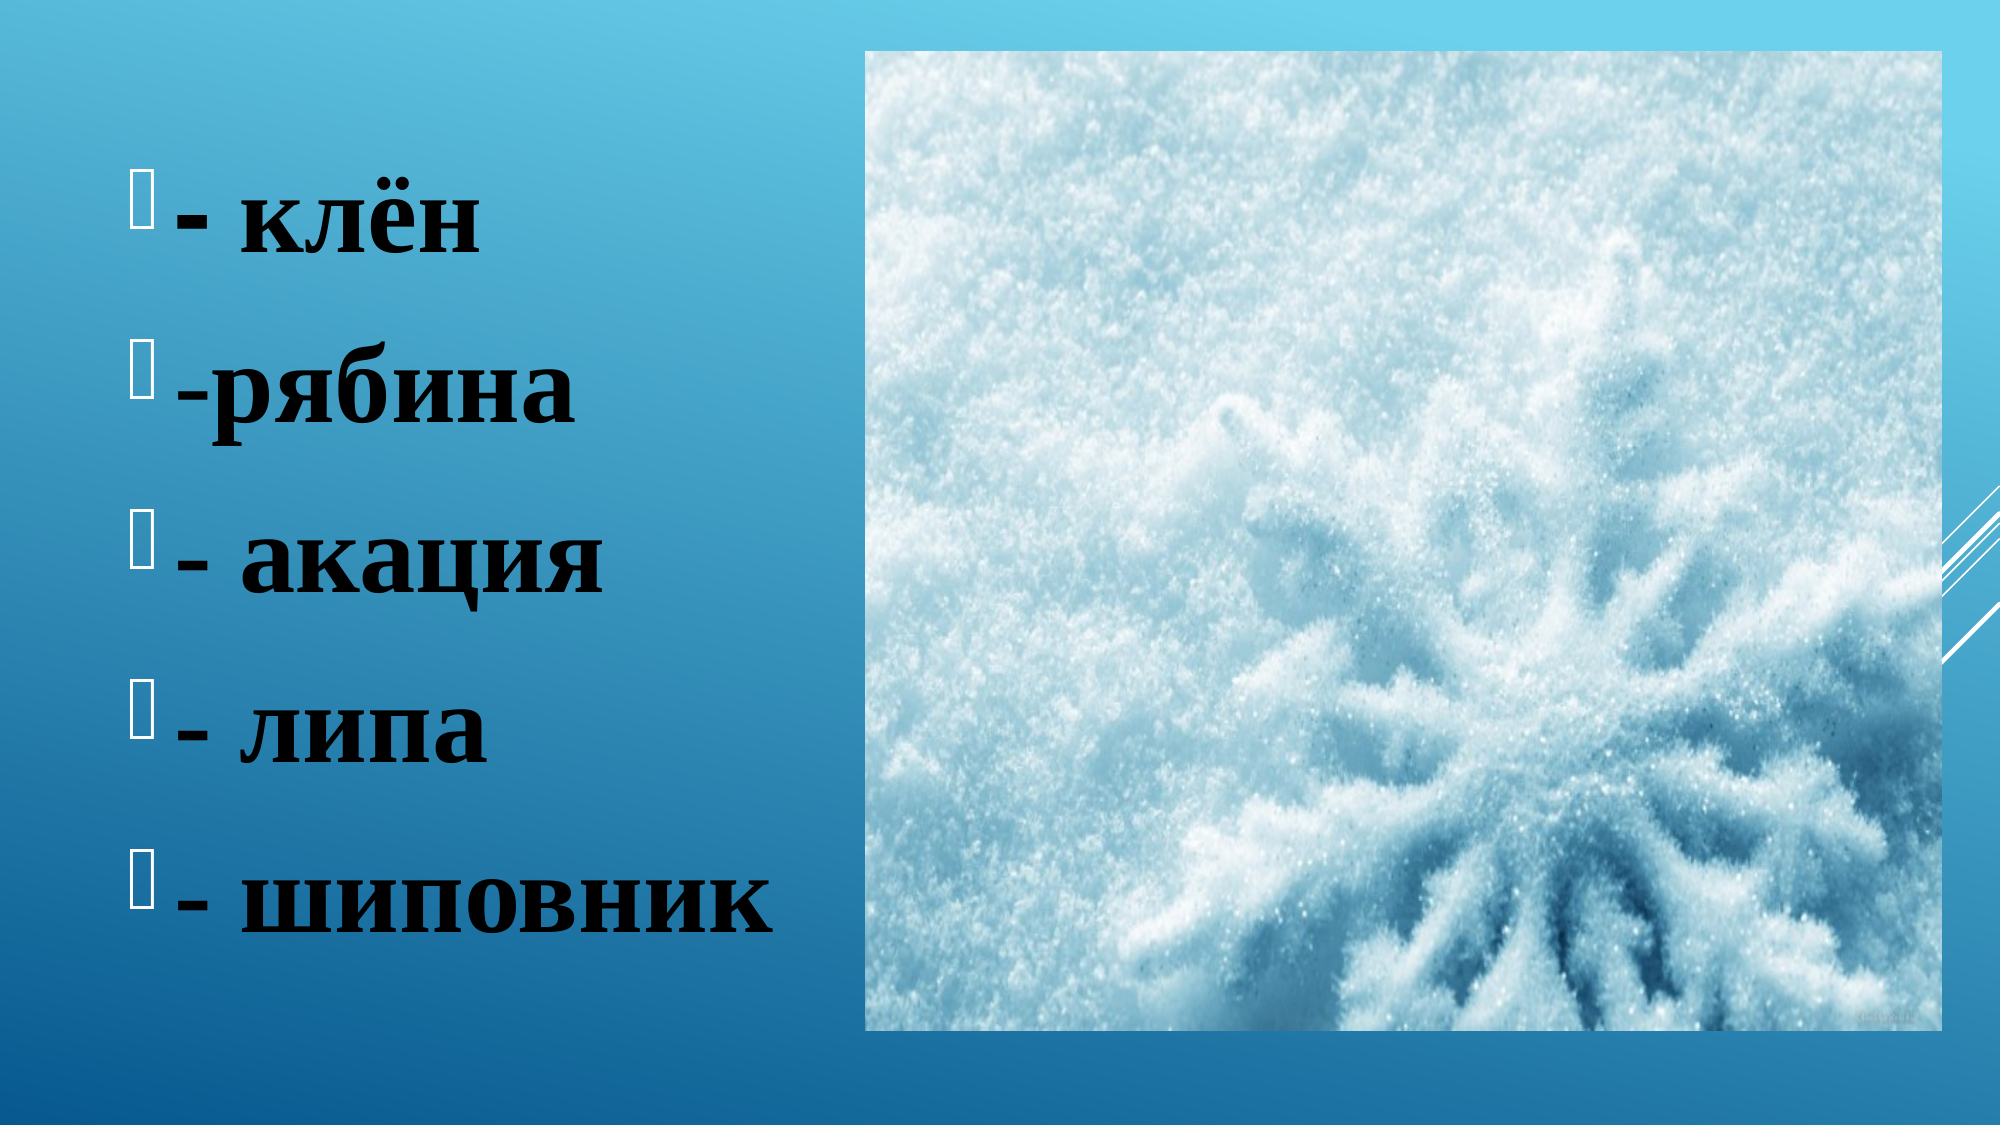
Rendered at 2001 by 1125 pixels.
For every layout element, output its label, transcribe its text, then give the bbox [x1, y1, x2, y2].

list - клён -рябина - акация - липа - шиповник [112, 251, 865, 845]
picture [865, 50, 1942, 1032]
